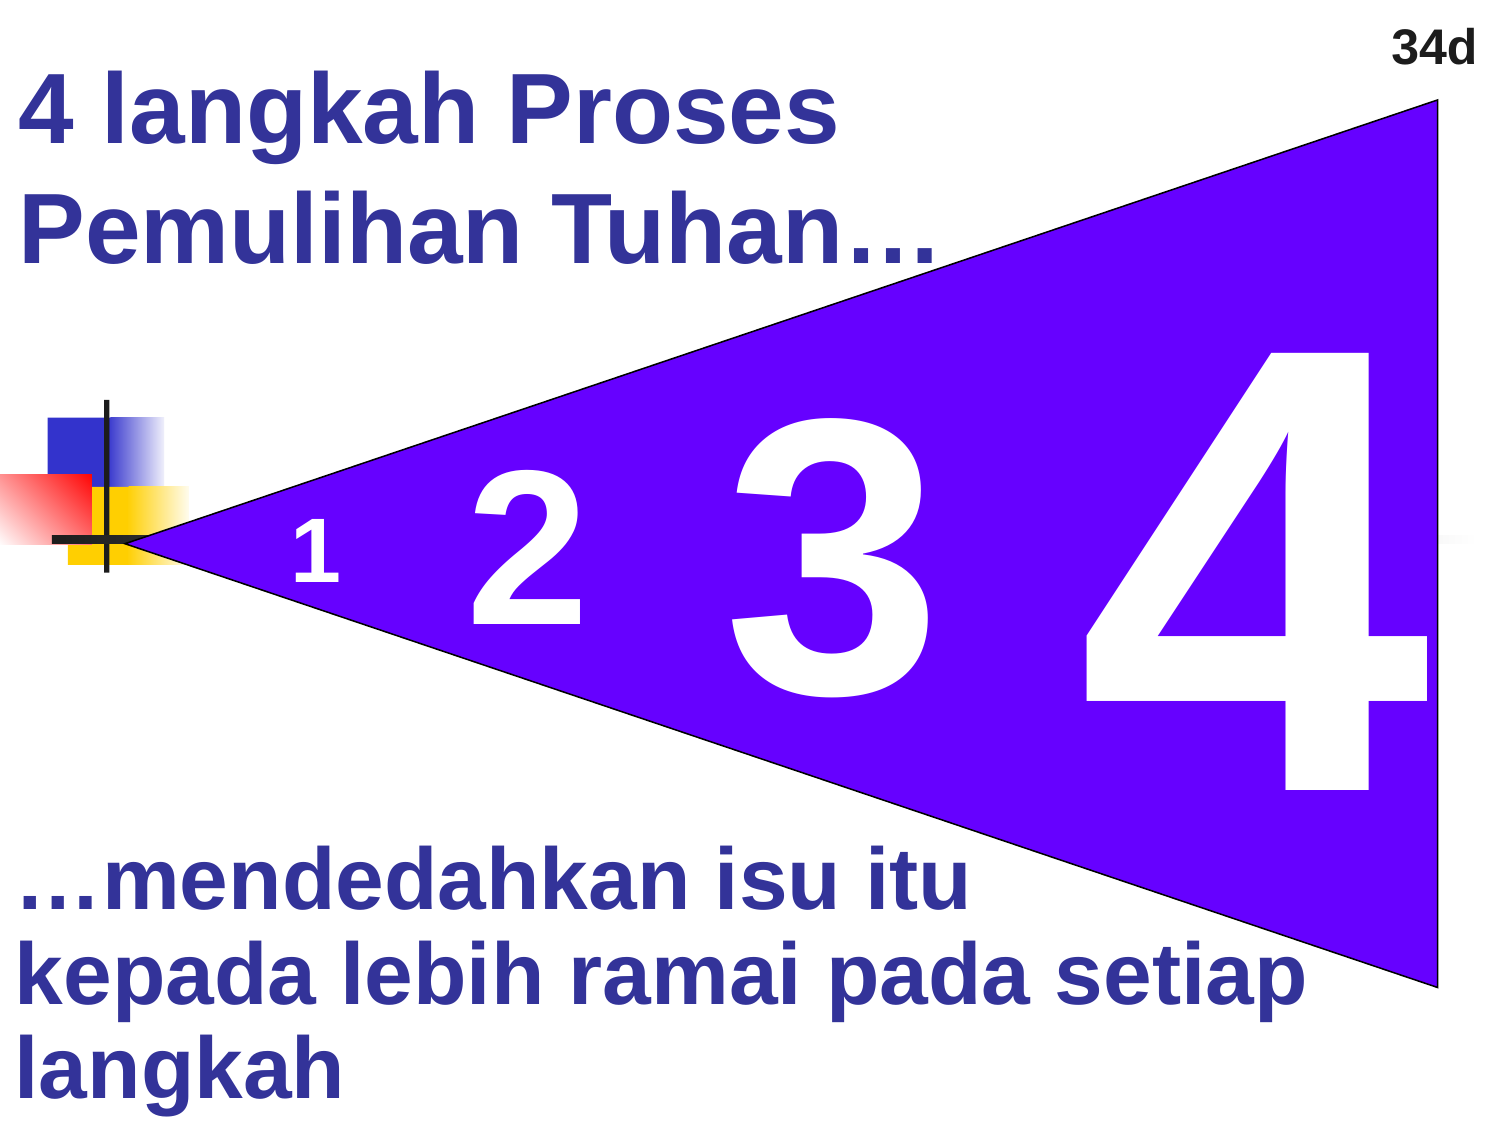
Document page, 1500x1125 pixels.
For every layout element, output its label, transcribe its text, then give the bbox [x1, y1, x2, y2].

text_box [125, 493, 275, 595]
text_box 4 [1062, 147, 1446, 925]
text_box [304, 433, 451, 654]
title 4 langkah Proses Pemulihan Tuhan… [3, 20, 1329, 291]
text_box [823, 226, 1062, 824]
text_box 2 [451, 396, 605, 676]
text_box [1298, 99, 1438, 147]
text_box …mendedahkan isu itu kepada lebih ramai pada setiap langkah [0, 824, 1325, 1125]
text_box [1325, 925, 1438, 988]
text_box 3 [709, 292, 958, 780]
text_box 34d [1376, 7, 1493, 82]
text_box 1 [275, 483, 357, 609]
text_box [516, 346, 709, 742]
